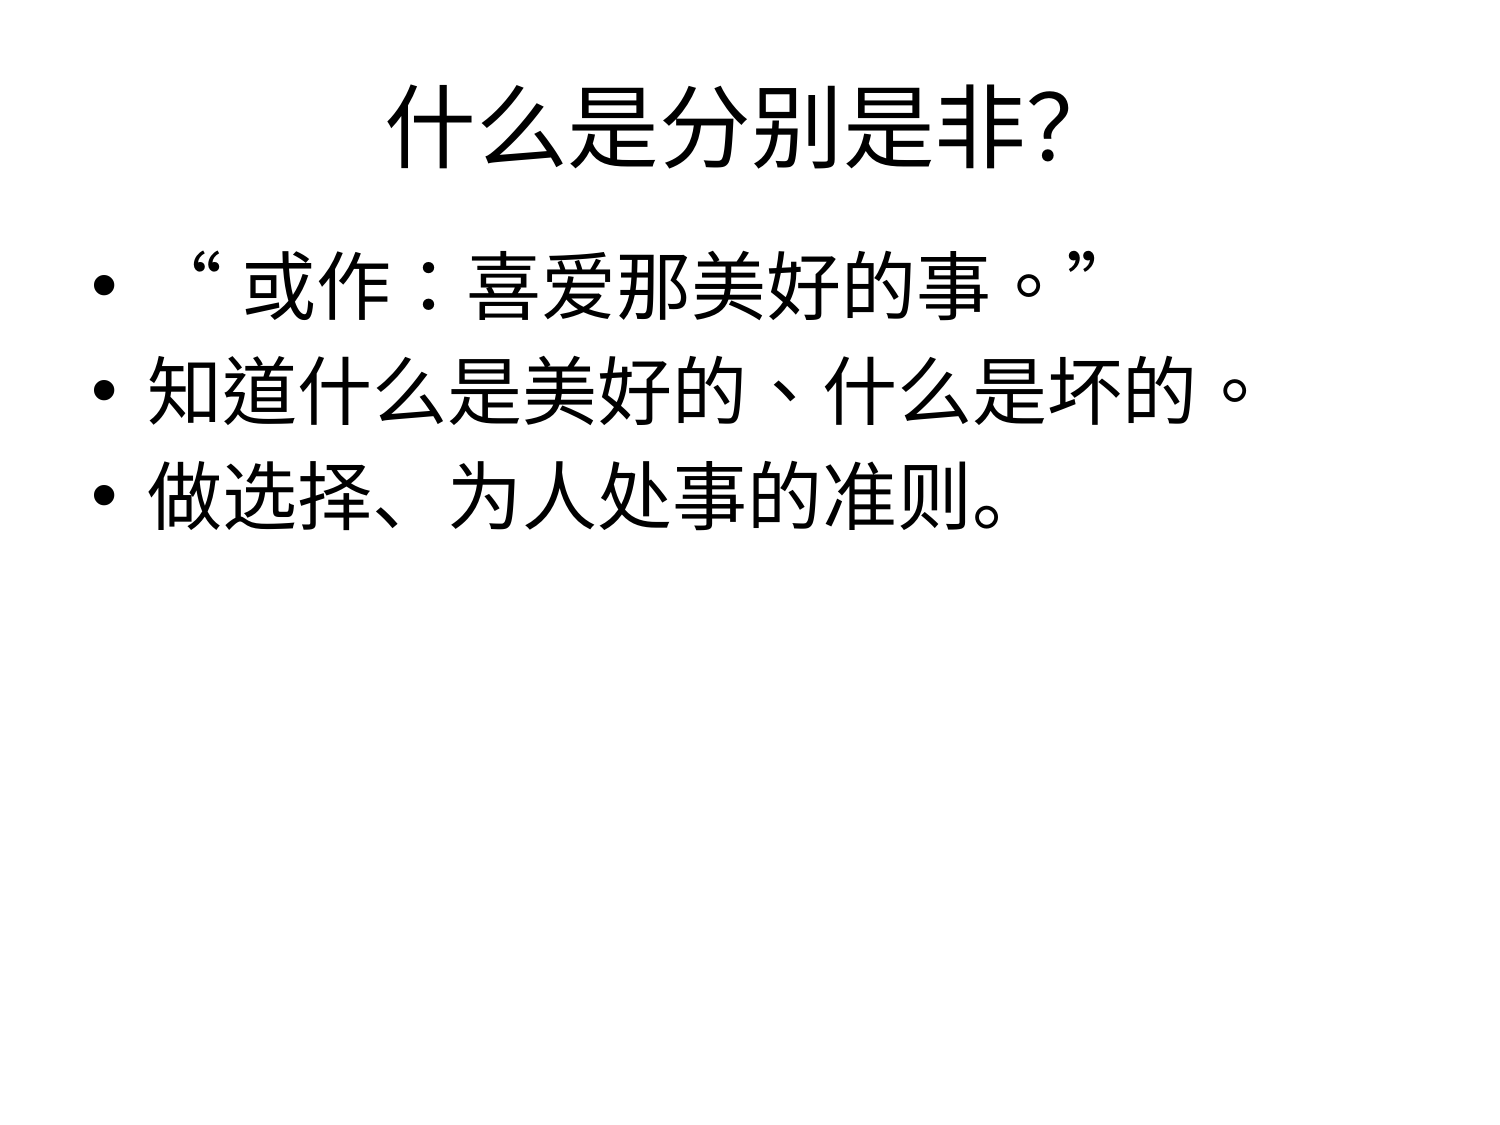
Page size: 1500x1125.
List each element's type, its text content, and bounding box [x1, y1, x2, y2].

list “或作：喜爱那美好的事。” 知道什么是美好的、什么是坏的。 做选择、为人处事的准则。 [76, 231, 1427, 975]
title 什么是分别是非？ [76, 30, 1427, 219]
